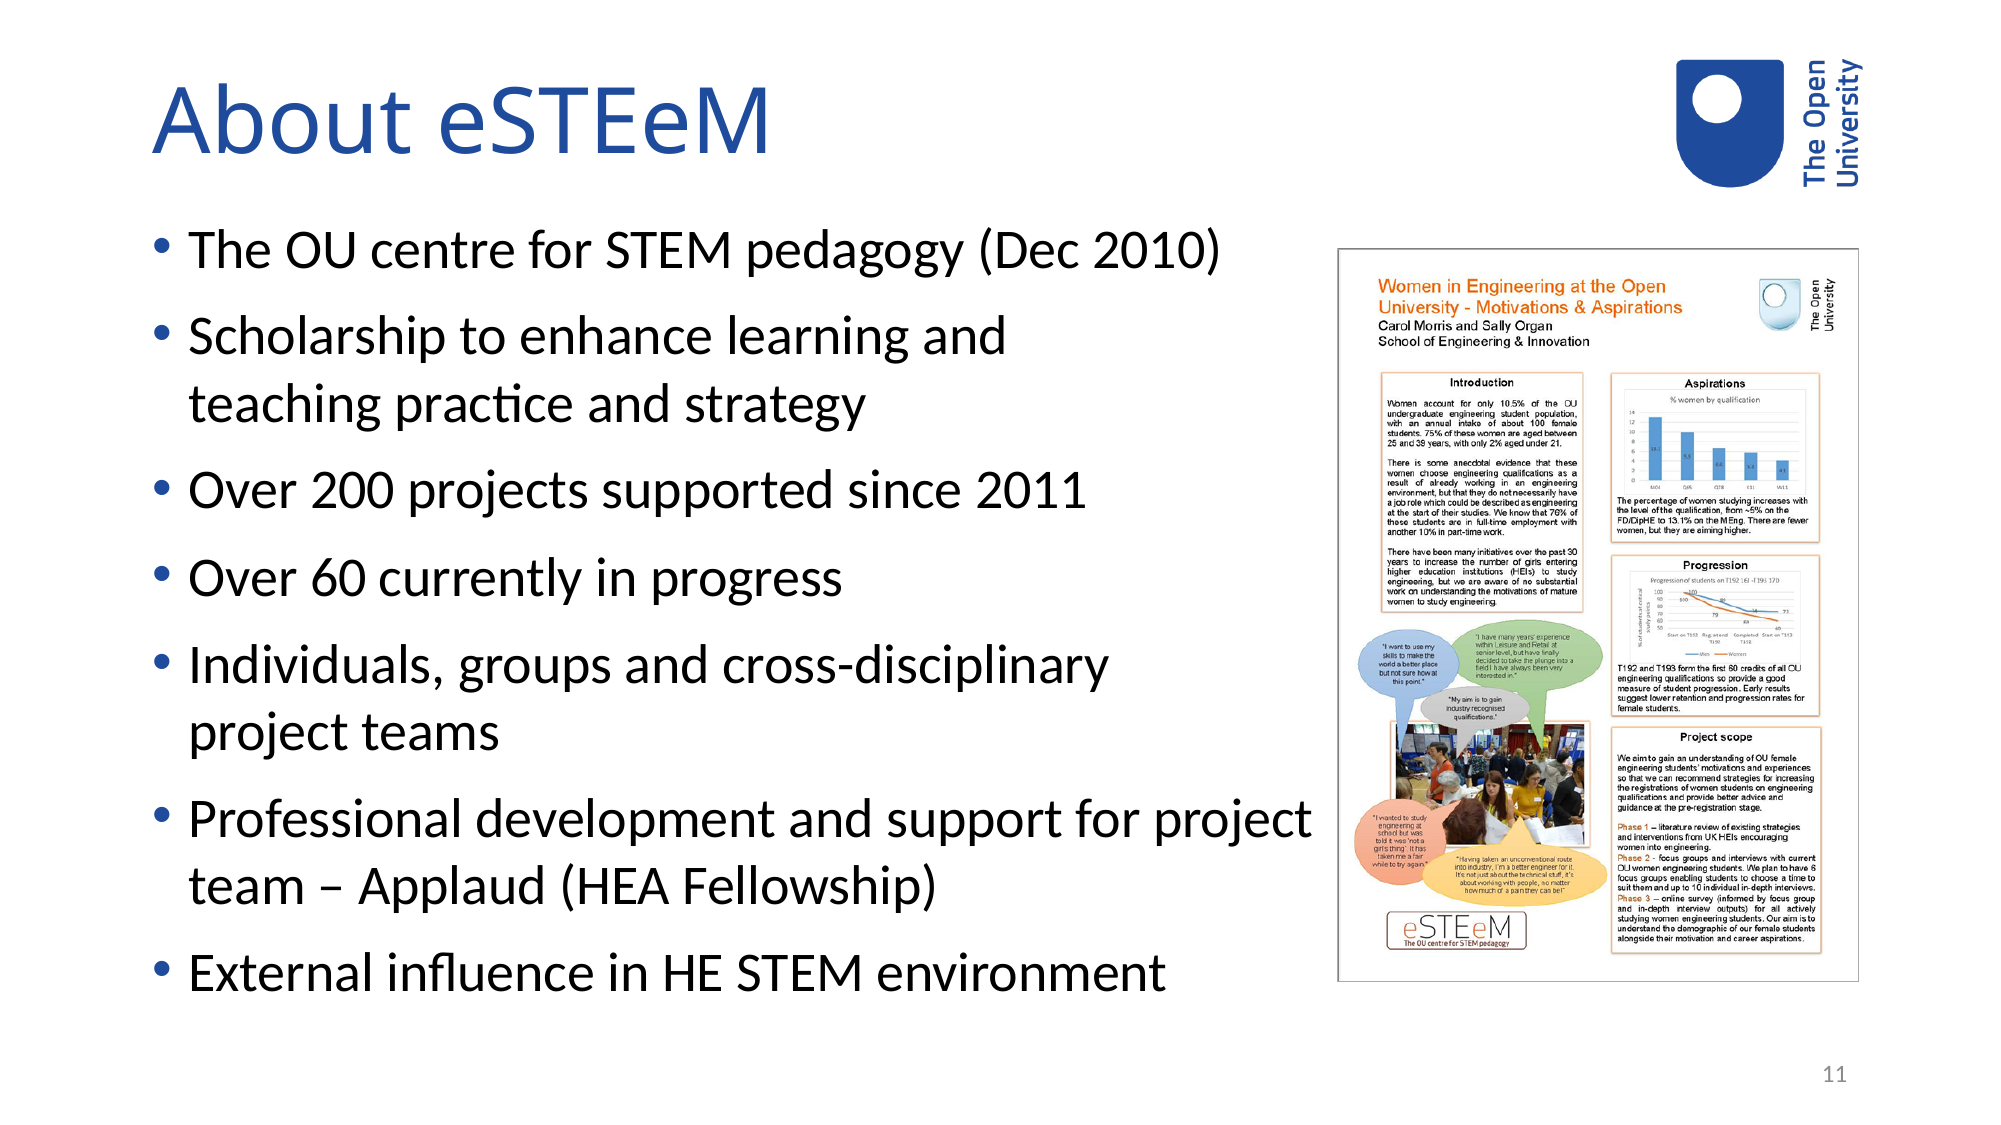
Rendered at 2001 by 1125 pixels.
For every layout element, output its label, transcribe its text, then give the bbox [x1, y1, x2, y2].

title About eSTEeM [137, 59, 1863, 188]
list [1337, 249, 1859, 982]
list The OU centre for STEM pedagogy (Dec 2010) Scholarship to enhance learning and teaching practice and strategy Over 200 projects supported since 2011 Over 60 currently in progress Individuals, groups and cross-disciplinary project teams Professional development and support for project team – Applaud (HEA Fellowship) External influence in HE STEM environment [137, 204, 1380, 1014]
slide_number 11 [1412, 1042, 1863, 1103]
